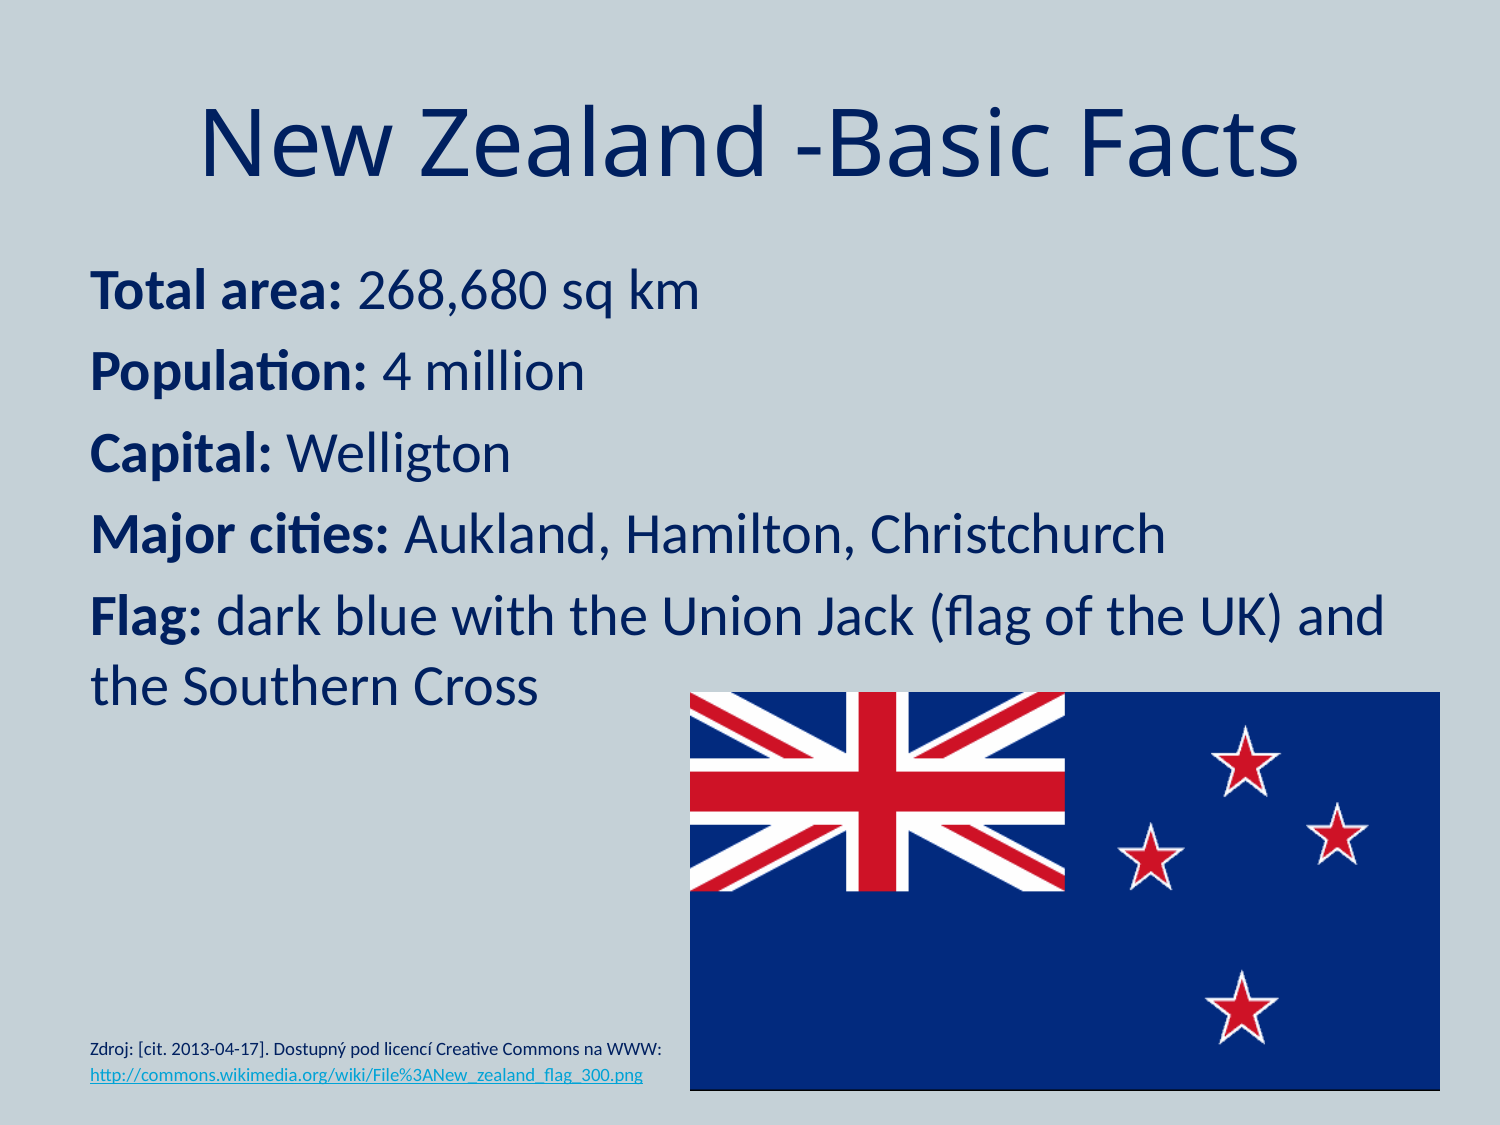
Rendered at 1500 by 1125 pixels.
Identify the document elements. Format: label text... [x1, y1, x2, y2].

title New Zealand -Basic Facts [75, 45, 1425, 233]
list Total area: 268,680 sq km Population: 4 million Capital: Welligton Major cities: Aukland, Hamilton, Christchurch Flag: dark blue with the Union Jack (flag of the UK) and the Southern Cross Zdroj: [cit. 2013-04-17]. Dostupný pod licencí Creative Commons na WWW: http://commons.wikimedia.org/wiki/File%3ANew_zealand_flag_300.png [75, 243, 1425, 1125]
picture [690, 692, 1440, 1091]
